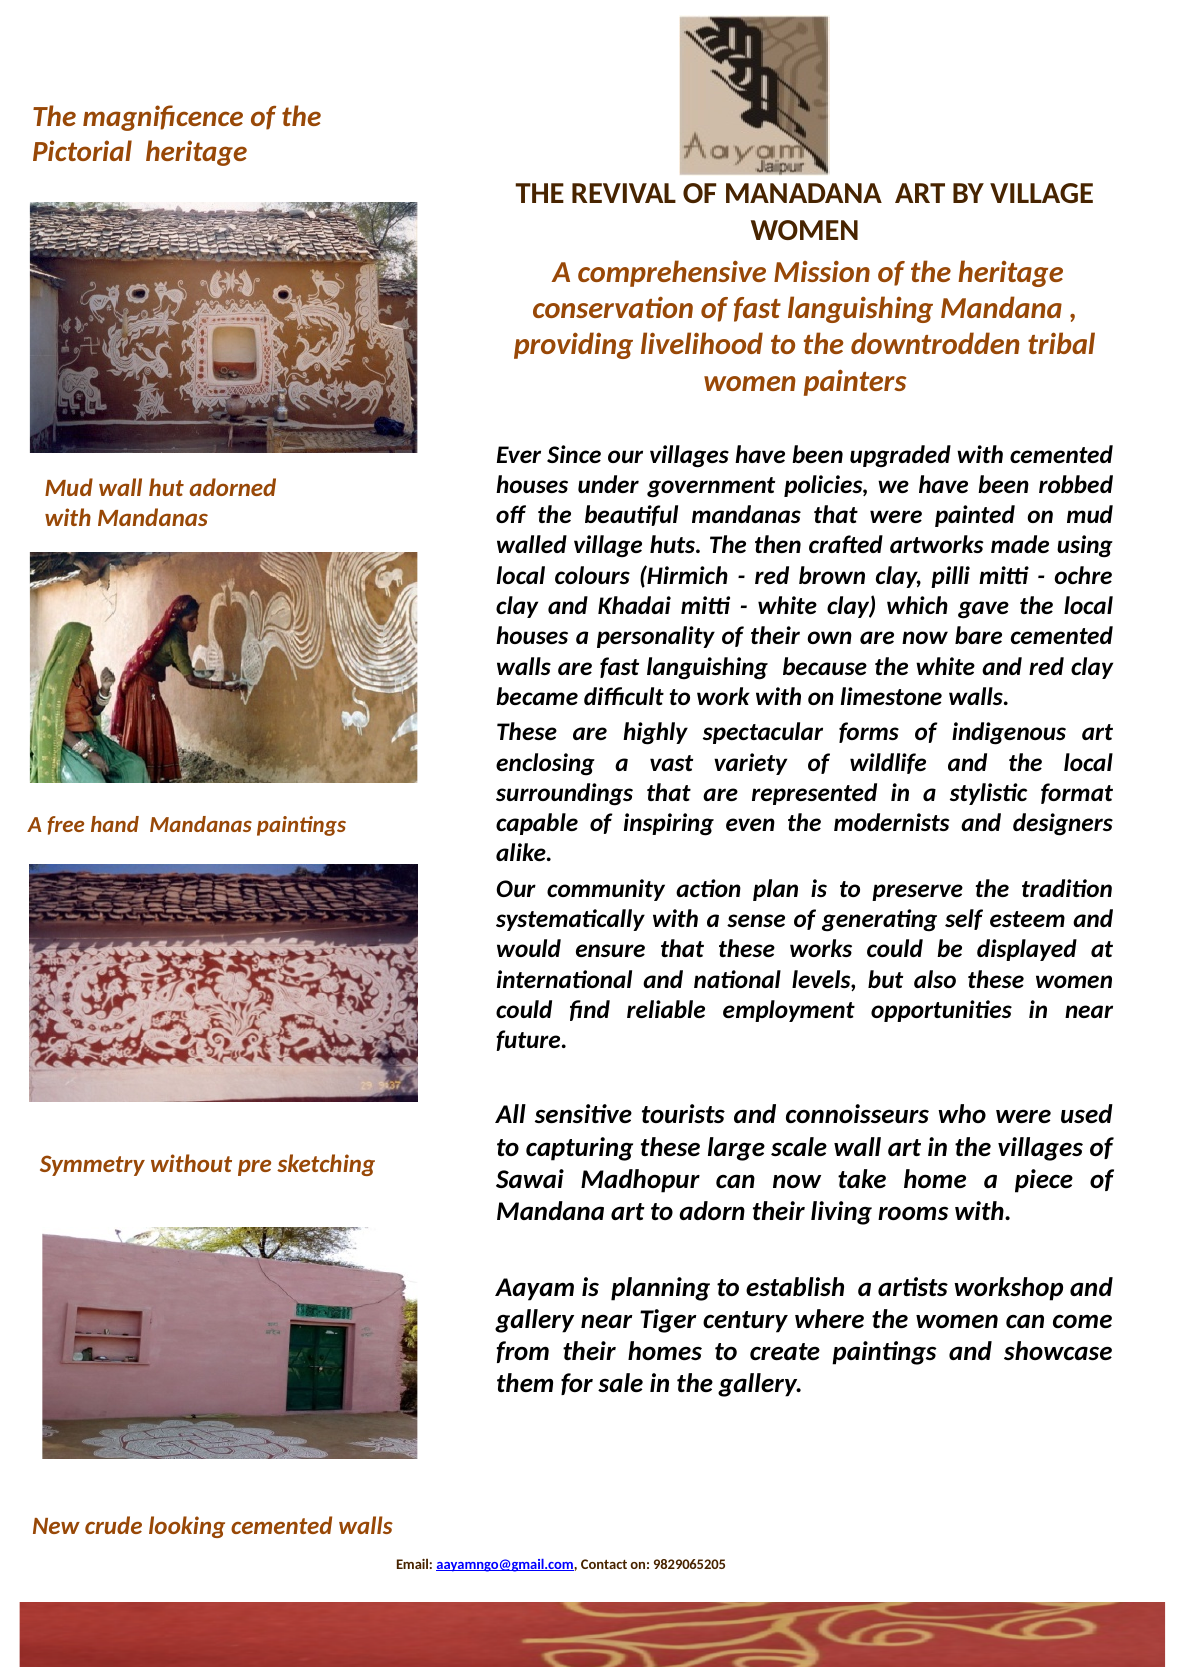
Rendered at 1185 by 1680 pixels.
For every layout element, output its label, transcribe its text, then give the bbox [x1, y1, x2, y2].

text_box Email: aayamngo@gmail.com, Contact on: 9829065205 [629, 1550, 942, 1576]
text_box Symmetry without pre sketching [25, 1140, 555, 1185]
picture [19, 1061, 1165, 1680]
subtitle THE REVIVAL OF MANADANA ART BY VILLAGE WOMEN A comprehensive Mission of the heritage conservation of fast languishing Mandana , providing livelihood to the downtrodden tribal women painters Ever Since our villages have been upgraded with cemented houses under government policies, we have been robbed off the beautiful mandanas that were painted on mud walled village huts. The then crafted artworks made using local colours (Hirmich - red brown clay, pilli mitti - ochre clay and Khadai mitti - white clay) which gave the local houses a personality of their own are now bare cemented walls are fast languishing because the white and red clay became difficult to work with on limestone walls. These are highly spectacular forms of indigenous art enclosing a vast variety of wildlife and the local surroundings that are represented in a stylistic format capable of inspiring even the modernists and designers alike. Our community action plan is to preserve the tradition systematically with a sense of generating self esteem and would ensure that these works could be displayed at international and national levels, but also these women could find reliable employment opportunities in near future. All sensitive tourists and connoisseurs who were used to capturing these large scale wall art in the villages of Sawai Madhopur can now take home a piece of Mandana art to adorn their living rooms with. Aayam is planning to establish a artists workshop and gallery near Tiger century where the women can come from their homes to create paintings and showcase them for sale in the gallery. [479, 165, 1130, 1602]
text_box Mud wall hut adorned with Mandanas [29, 464, 418, 539]
picture [679, 15, 831, 176]
text_box The magnificence of the Pictorial heritage [17, 89, 380, 175]
picture [29, 864, 418, 1102]
text_box New crude looking cemented walls [17, 1502, 518, 1548]
picture [29, 552, 418, 783]
picture [42, 1227, 418, 1460]
picture [29, 202, 418, 453]
text_box Email: aayamngo@gmail.com, Contact on: 9829065205 [388, 1550, 555, 1576]
text_box A free hand Mandanas paintings [0, 802, 689, 845]
